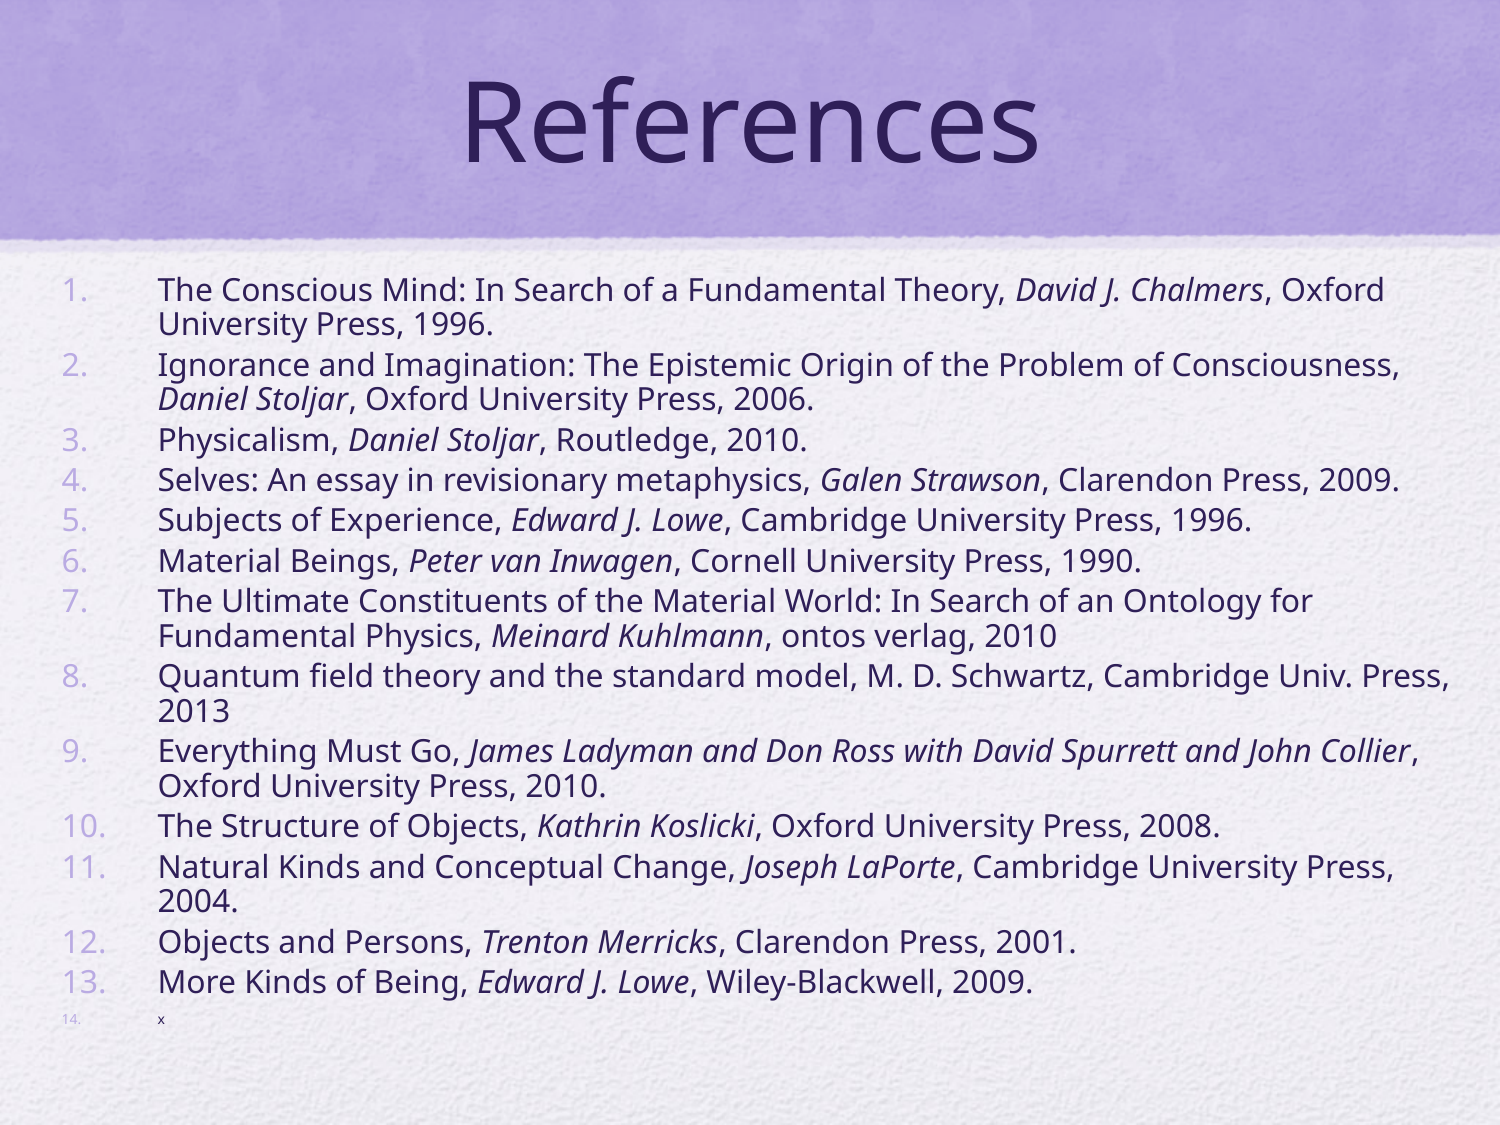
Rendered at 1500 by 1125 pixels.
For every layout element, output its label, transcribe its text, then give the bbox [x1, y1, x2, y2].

list The Conscious Mind: In Search of a Fundamental Theory, David J. Chalmers, Oxford University Press, 1996. Ignorance and Imagination: The Epistemic Origin of the Problem of Consciousness, Daniel Stoljar, Oxford University Press, 2006. Physicalism, Daniel Stoljar, Routledge, 2010. Selves: An essay in revisionary metaphysics, Galen Strawson, Clarendon Press, 2009. Subjects of Experience, Edward J. Lowe, Cambridge University Press, 1996. Material Beings, Peter van Inwagen, Cornell University Press, 1990. The Ultimate Constituents of the Material World: In Search of an Ontology for Fundamental Physics, Meinard Kuhlmann, ontos verlag, 2010 Quantum field theory and the standard model, M. D. Schwartz, Cambridge Univ. Press, 2013 Everything Must Go, James Ladyman and Don Ross with David Spurrett and John Collier, Oxford University Press, 2010. The Structure of Objects, Kathrin Koslicki, Oxford University Press, 2008. Natural Kinds and Conceptual Change, Joseph LaPorte, Cambridge University Press, 2004. Objects and Persons, Trenton Merricks, Clarendon Press, 2001. More Kinds of Being, Edward J. Lowe, Wiley-Blackwell, 2009. x [46, 243, 1473, 1062]
picture [0, 225, 1500, 1125]
title References [129, 6, 1372, 239]
